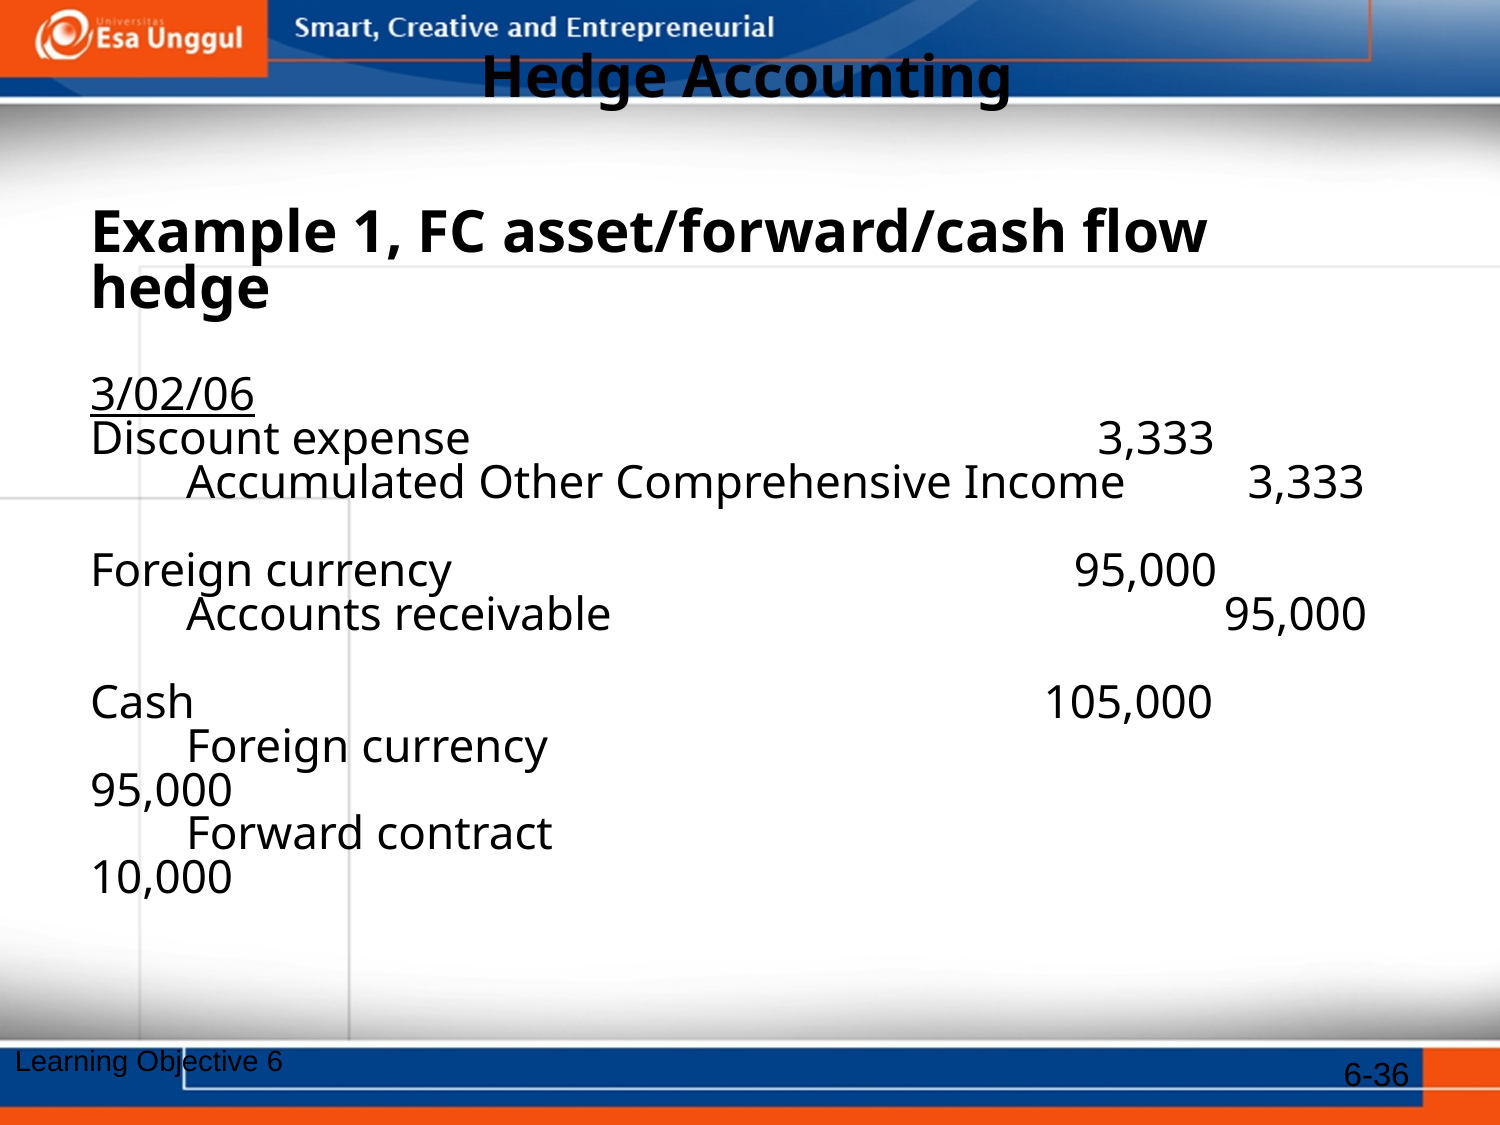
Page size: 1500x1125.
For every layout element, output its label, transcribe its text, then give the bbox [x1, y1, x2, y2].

text_box Learning Objective 6 [0, 1049, 513, 1083]
title Hedge Accounting [112, 24, 1382, 138]
list Example 1, FC asset/forward/cash flow hedge 3/02/06 Discount expense 3,333 Accumulated Other Comprehensive Income 3,333 Foreign currency 95,000 Accounts receivable 95,000 Cash 105,000 Foreign currency 95,000 Forward contract 10,000 [75, 200, 1400, 825]
picture [0, 0, 1500, 1125]
slide_number 6-36 [1250, 1042, 1425, 1103]
